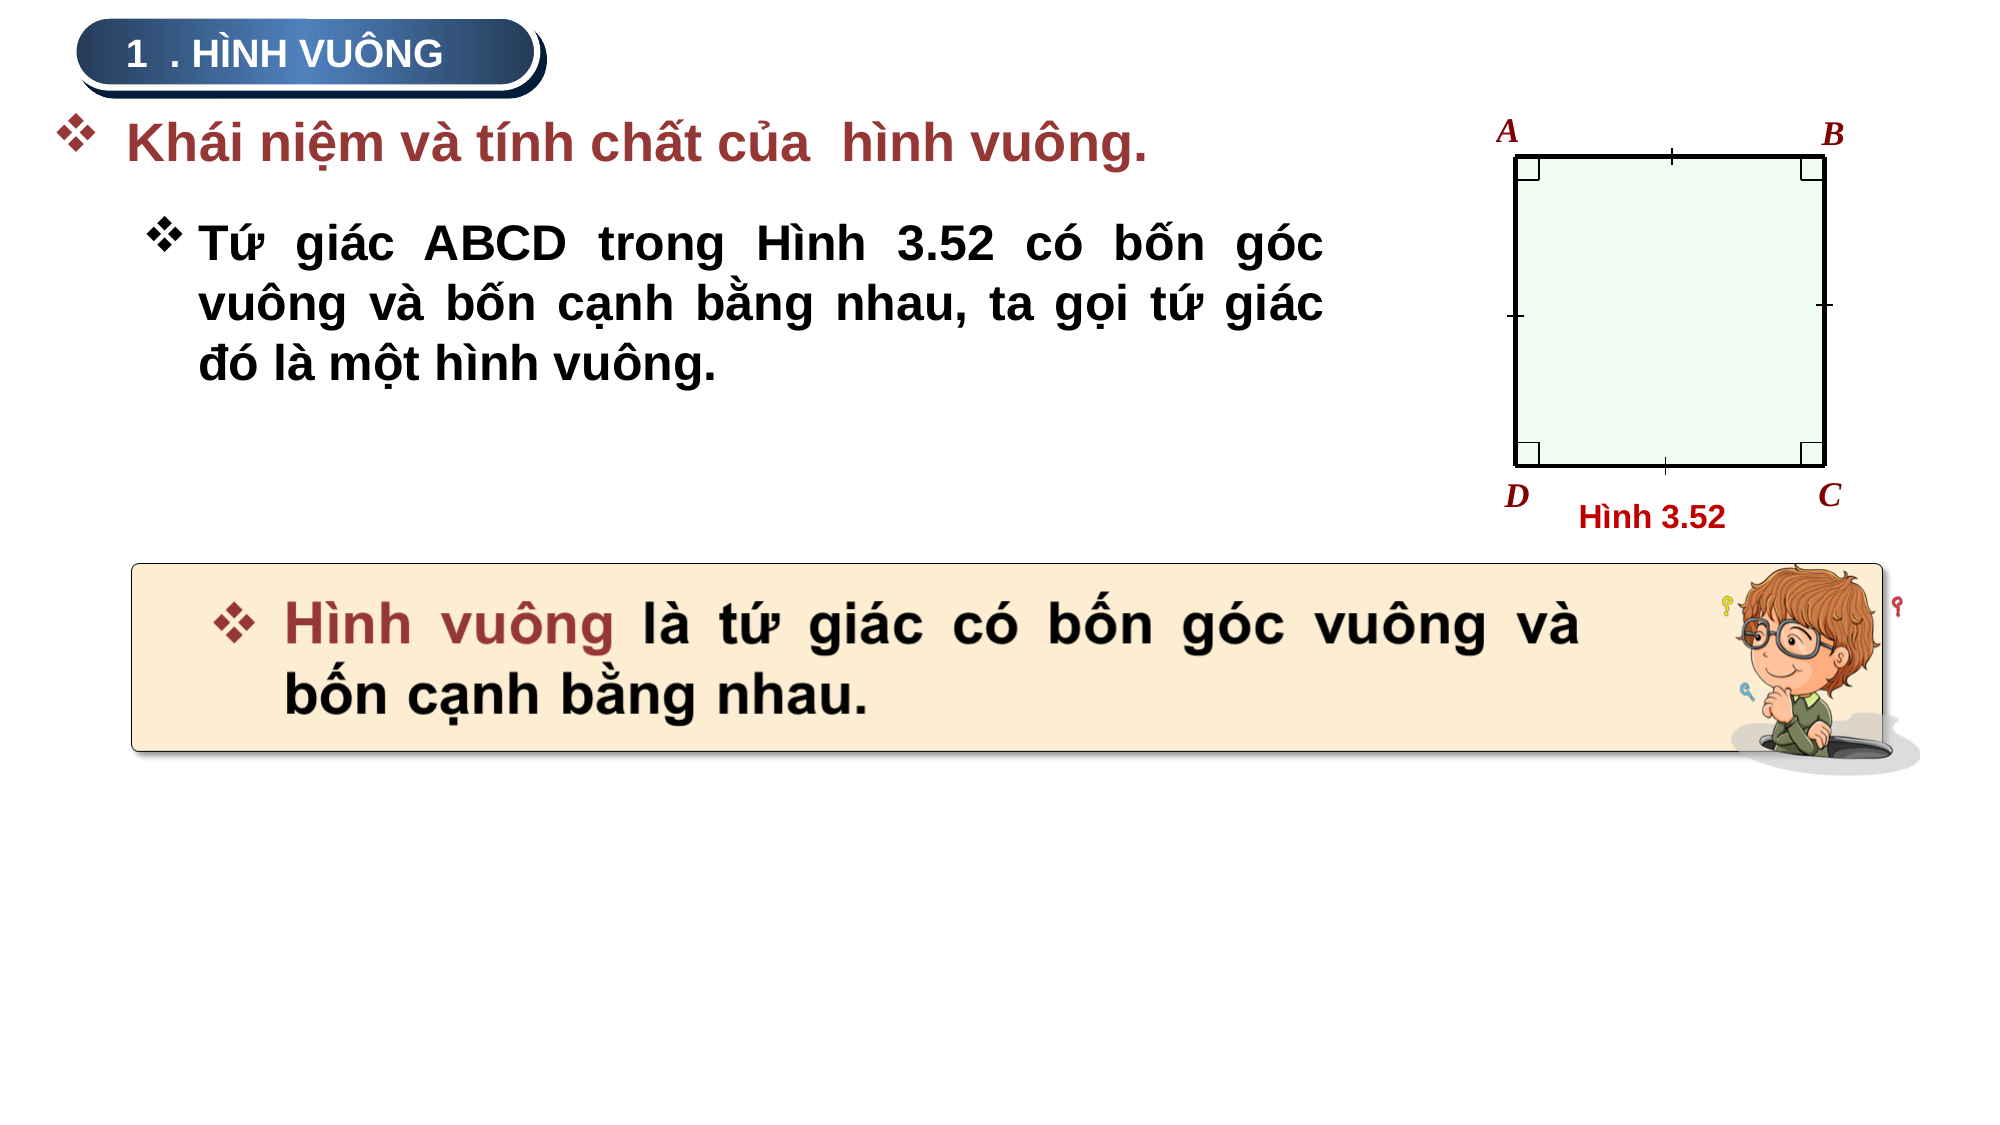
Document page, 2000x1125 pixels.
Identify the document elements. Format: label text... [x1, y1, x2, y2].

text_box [1474, 92, 1872, 544]
text_box Khái niệm và tính chất của hình vuông. [37, 99, 1250, 180]
picture [126, 558, 1920, 780]
text_box Tứ giác ABCD trong Hình 3.52 có bốn góc vuông và bốn cạnh bằng nhau, ta gọi tứ giác đó là một hình vuông. [127, 203, 1341, 398]
text_box 1 . HÌNH VUÔNG [73, 15, 538, 88]
